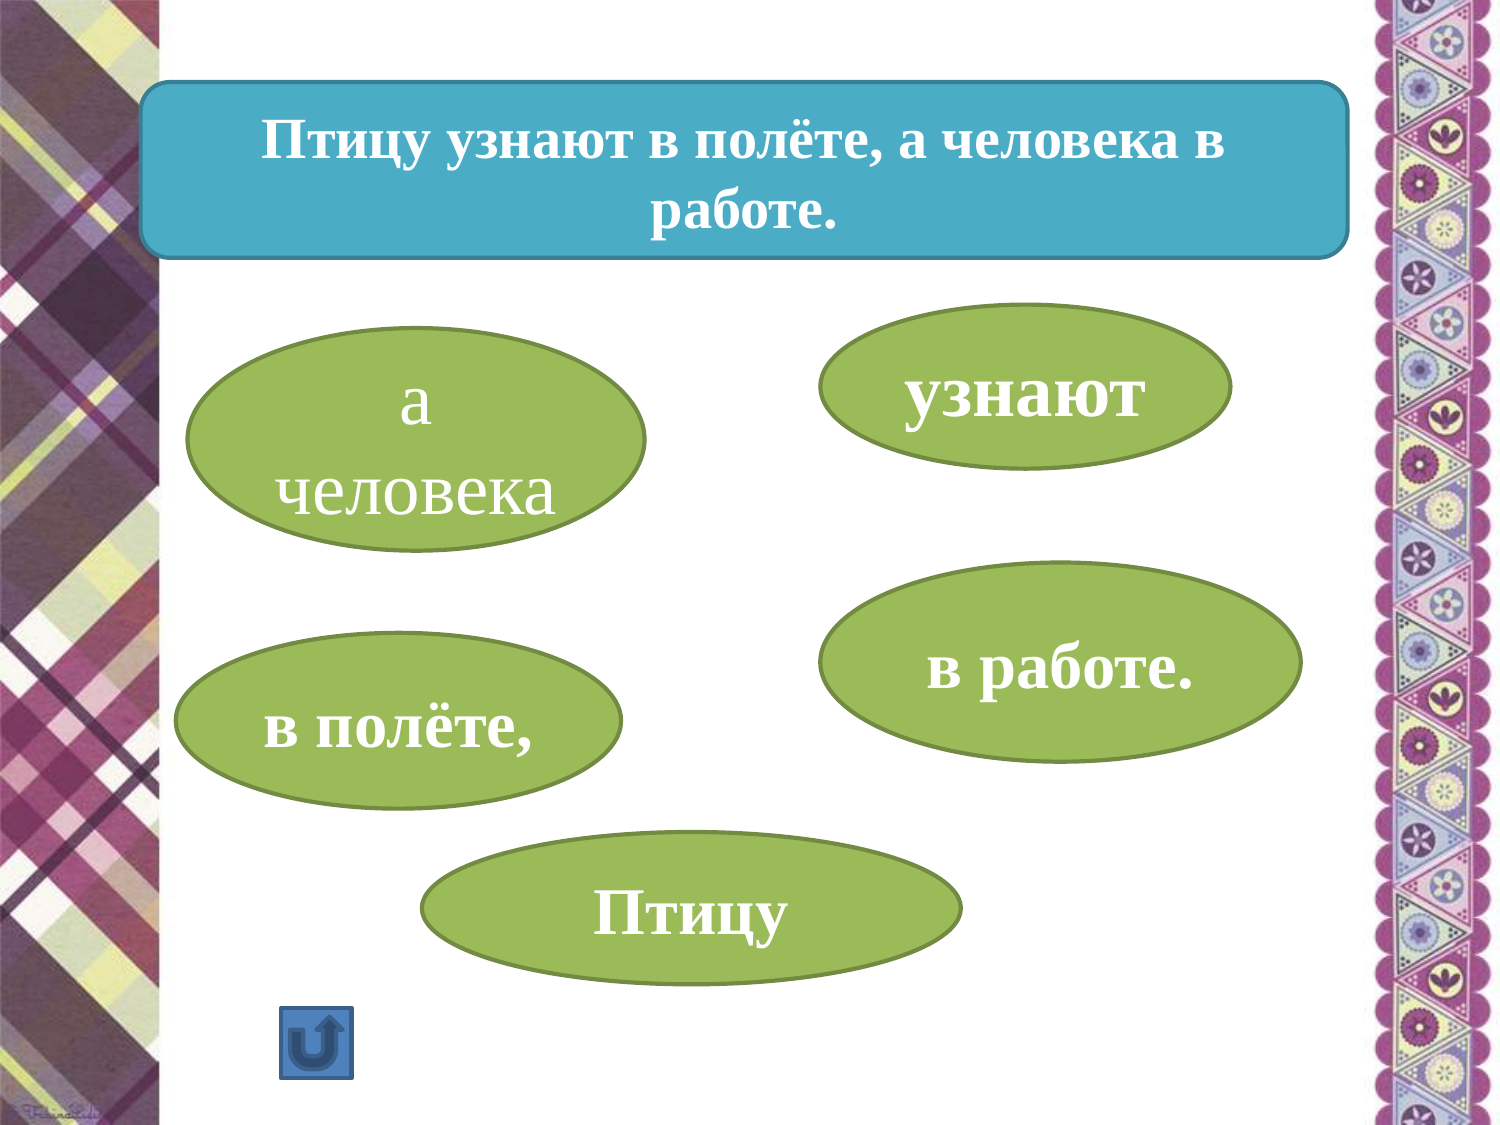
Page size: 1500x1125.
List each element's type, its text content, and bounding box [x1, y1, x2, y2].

text_box [279, 1006, 354, 1080]
text_box Птицу узнают в полёте, а человека в работе. [138, 79, 1350, 260]
text_box Птицу [419, 829, 963, 987]
picture [0, 0, 1500, 1125]
text_box а человека [185, 325, 647, 553]
text_box в работе. [818, 560, 1303, 764]
text_box узнают [818, 302, 1233, 471]
text_box в полёте, [173, 630, 624, 811]
